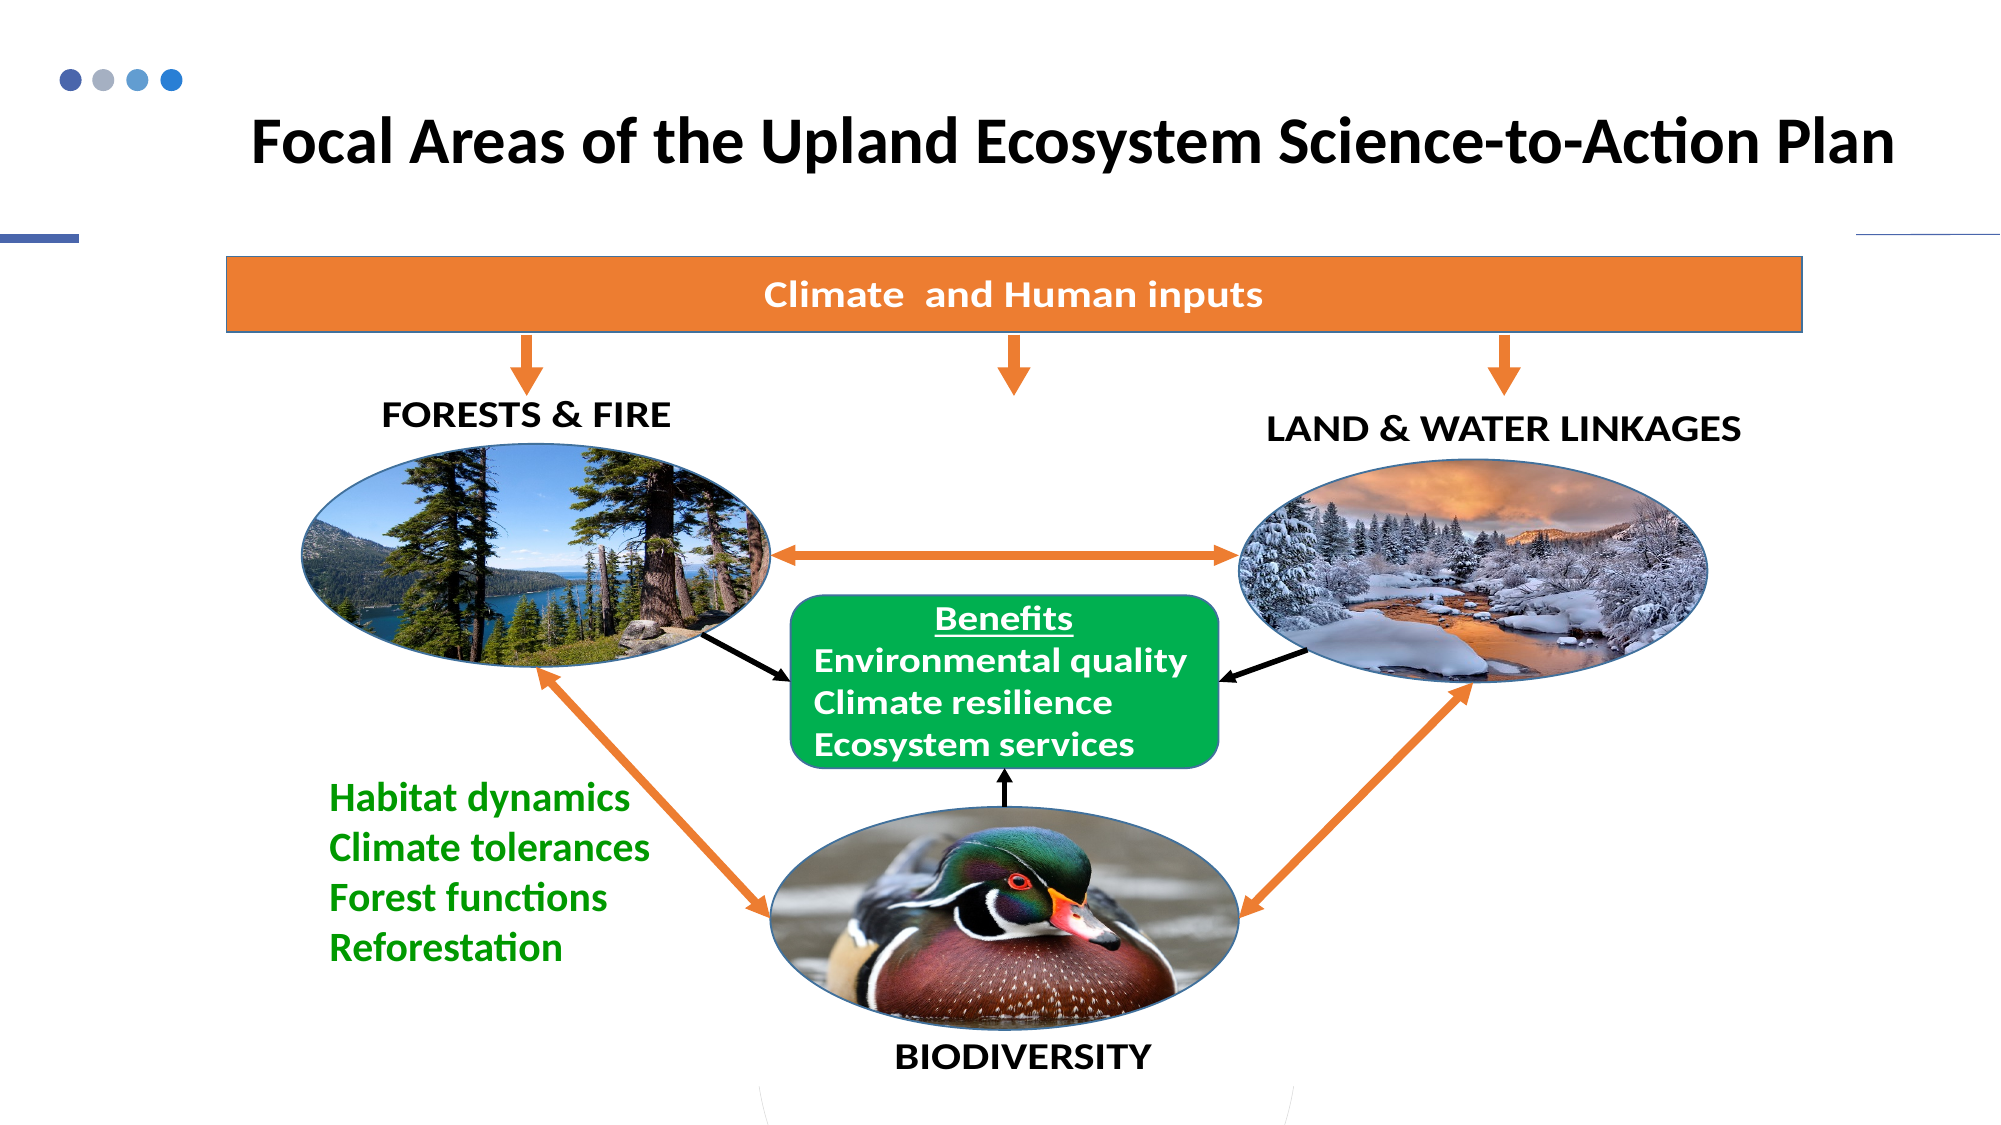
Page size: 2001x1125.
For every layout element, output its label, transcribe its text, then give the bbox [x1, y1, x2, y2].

title Focal Areas of the Upland Ecosystem Science-to-Action Plan [251, 12, 1919, 179]
picture [78, 231, 1856, 1086]
